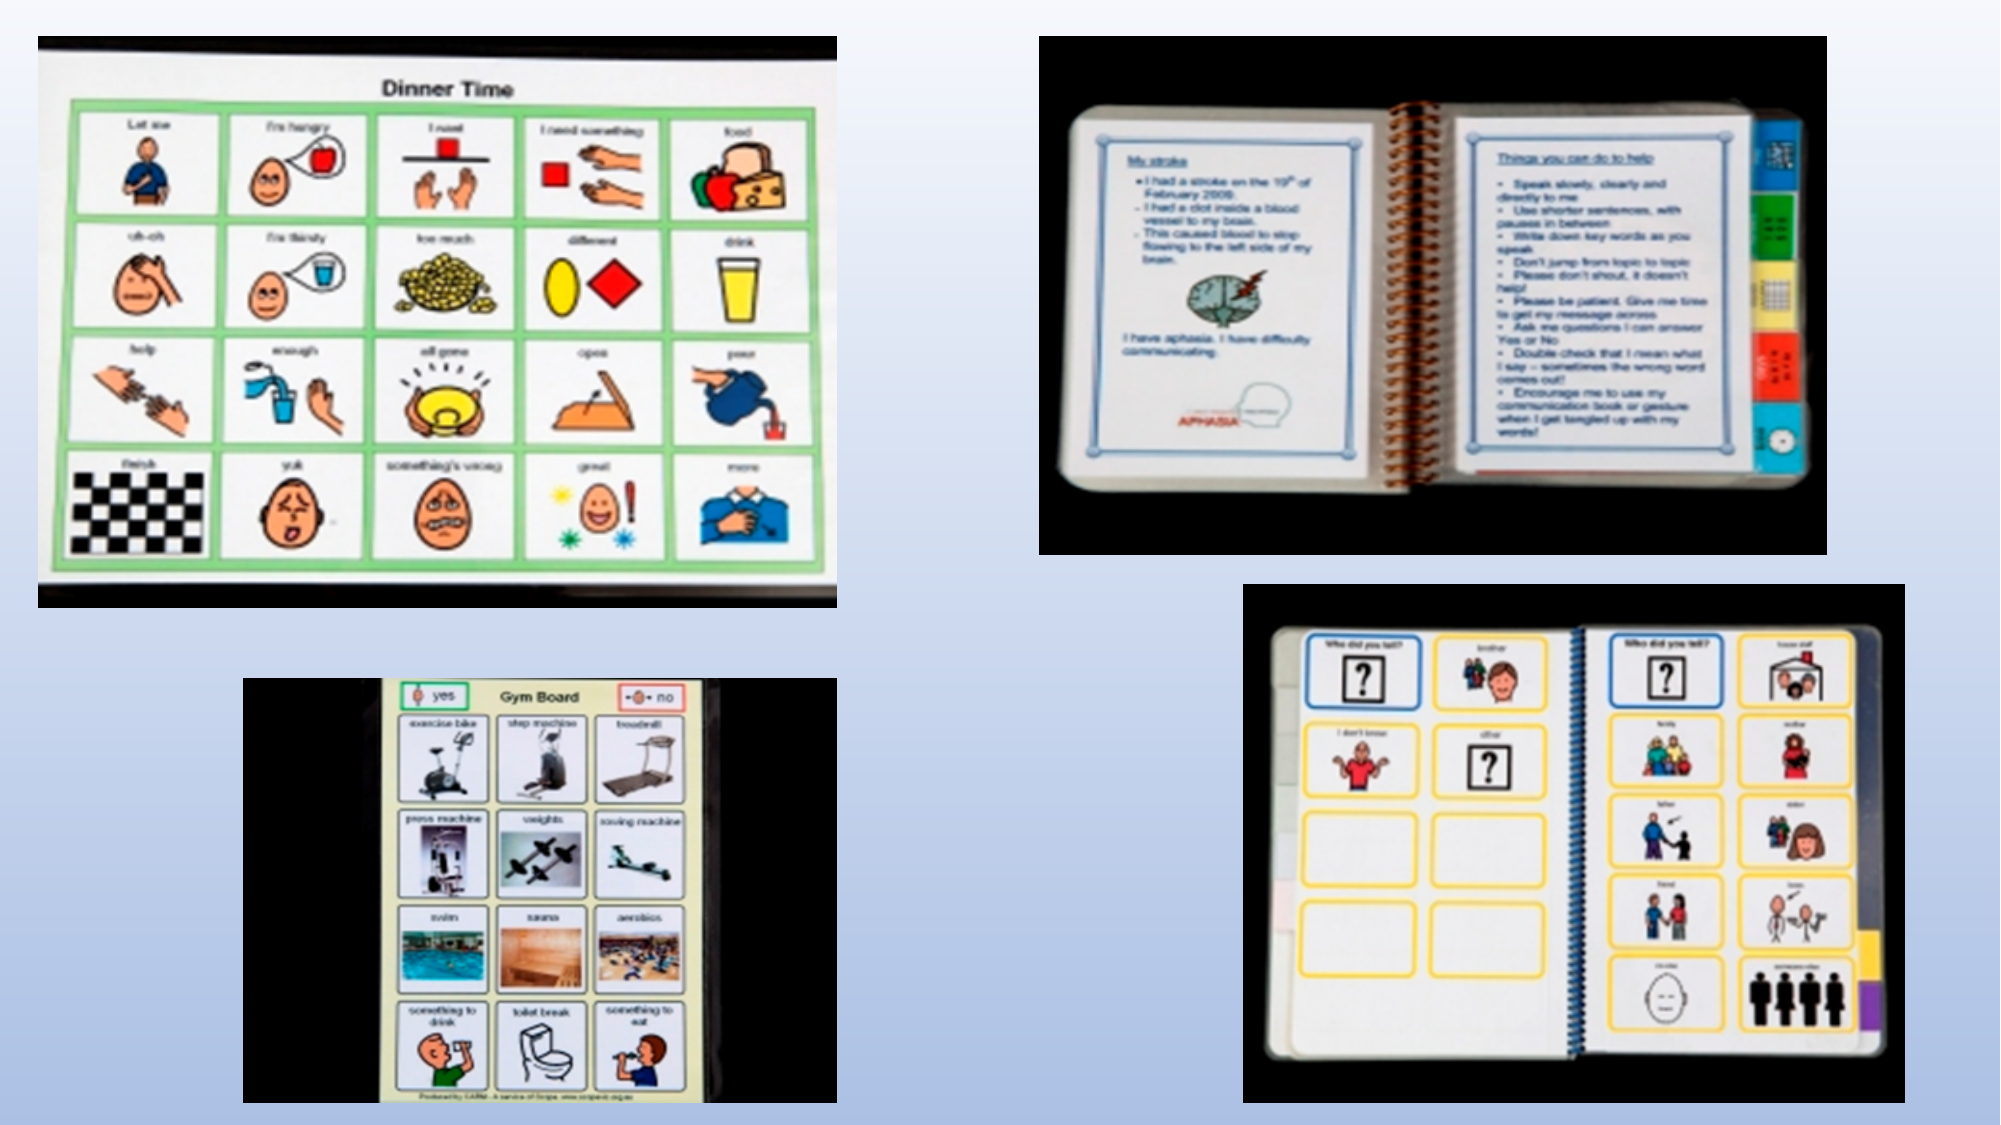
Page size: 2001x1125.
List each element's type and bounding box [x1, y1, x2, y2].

picture [1243, 584, 1905, 1103]
picture [38, 36, 837, 608]
picture [1039, 36, 1827, 555]
picture [243, 678, 837, 1103]
